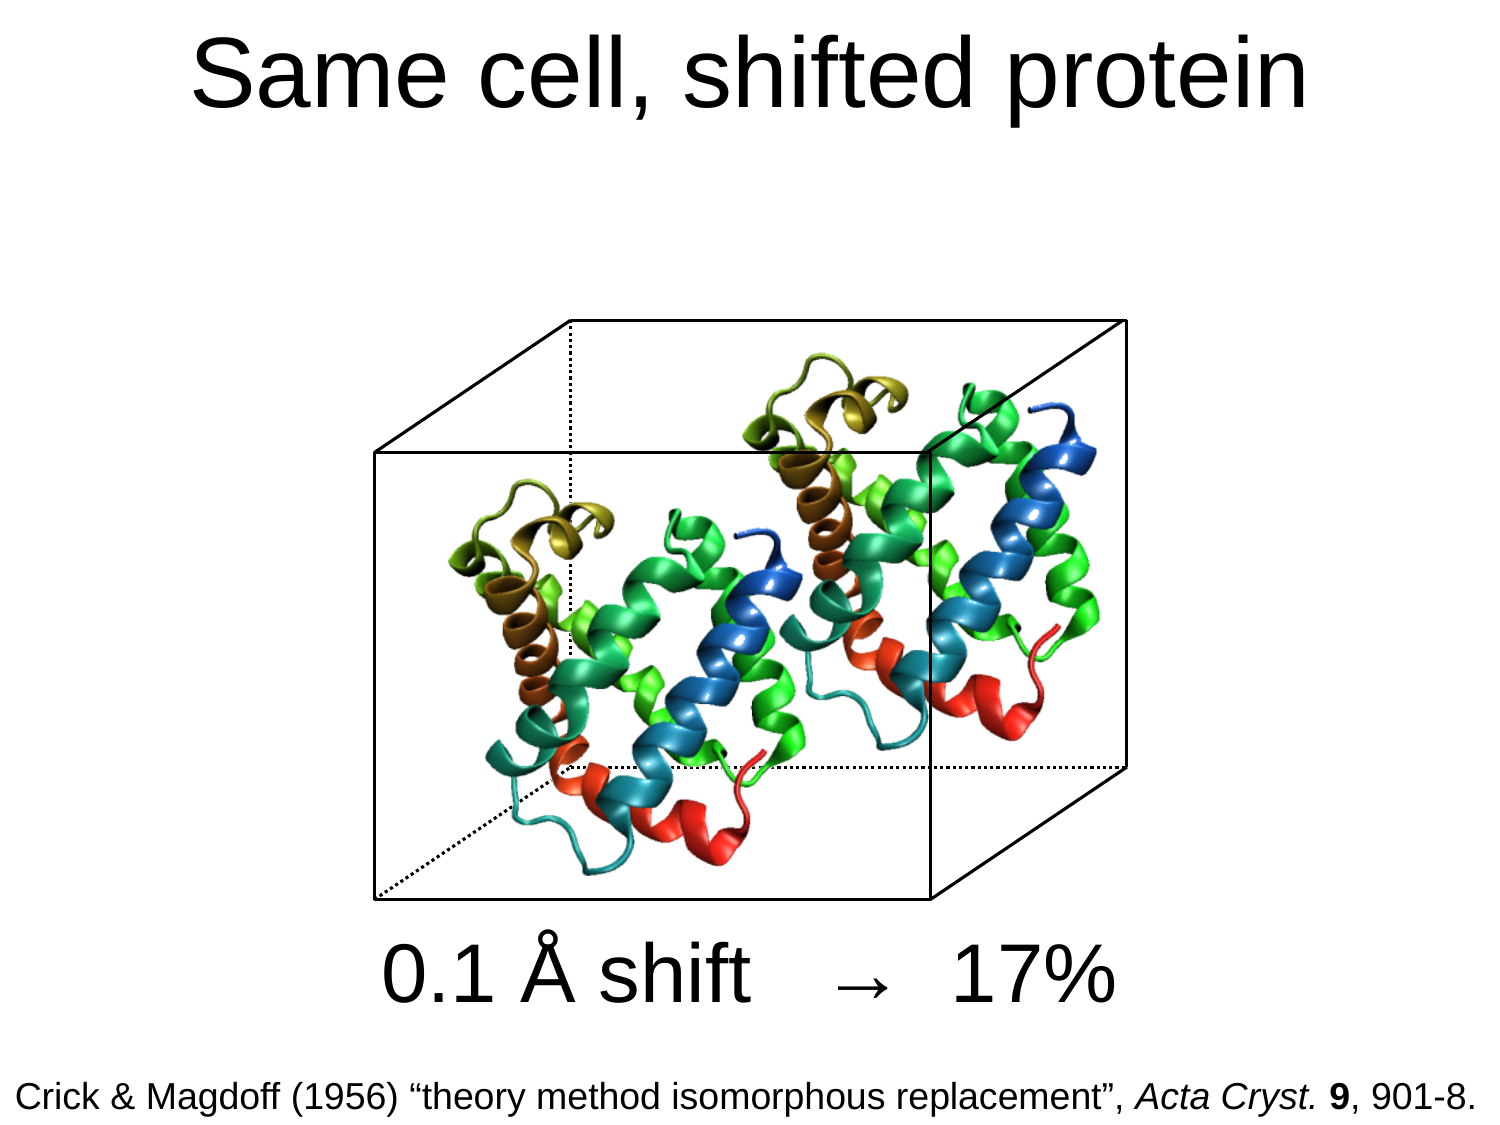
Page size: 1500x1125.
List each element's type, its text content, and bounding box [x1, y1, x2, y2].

text_box Crick & Magdoff (1956) “theory method isomorphous replacement”, Acta Cryst. 9, 901-8. [0, 1064, 1500, 1125]
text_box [374, 319, 1128, 900]
text_box 0.1 Å shift → 17% [366, 912, 1134, 1027]
text_box Same cell, shifted protein [0, 0, 1500, 135]
